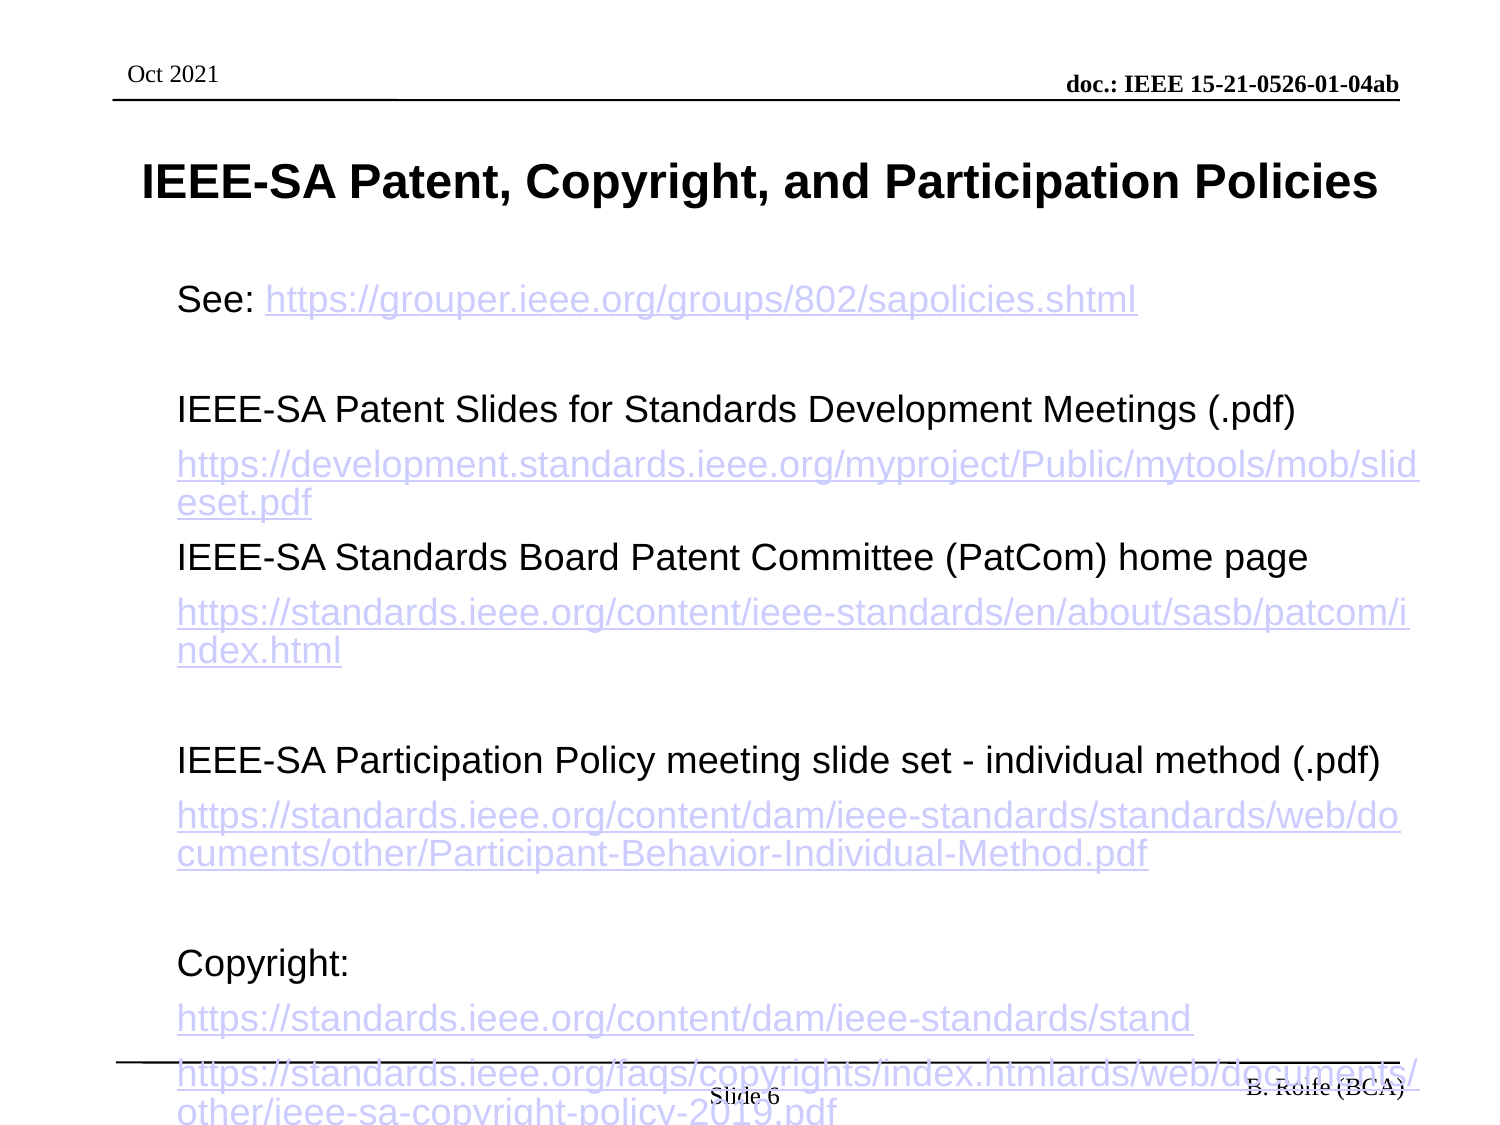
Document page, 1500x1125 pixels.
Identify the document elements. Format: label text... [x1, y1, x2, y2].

slide_number Slide 6 [690, 1075, 799, 1115]
list See: https://grouper.ieee.org/groups/802/sapolicies.shtml IEEE-SA Patent Slides for Standards Development Meetings (.pdf) https://development.standards.ieee.org/myproject/Public/mytools/mob/slideset.pdf IEEE-SA Standards Board Patent Committee (PatCom) home page https://standards.ieee.org/content/ieee-standards/en/about/sasb/patcom/index.html IEEE-SA Participation Policy meeting slide set - individual method (.pdf) https://standards.ieee.org/content/dam/ieee-standards/standards/web/documents/other/Participant-Behavior-Individual-Method.pdf Copyright: https://standards.ieee.org/content/dam/ieee-standards/stand https://standards.ieee.org/faqs/copyrights/index.htmlards/web/documents/other/ieee-sa-copyright-policy-2019.pdf https://standards.ieee.org/ipr/copyright-materials.html [161, 266, 1436, 1047]
title IEEE-SA Patent, Copyright, and Participation Policies [123, 113, 1398, 244]
